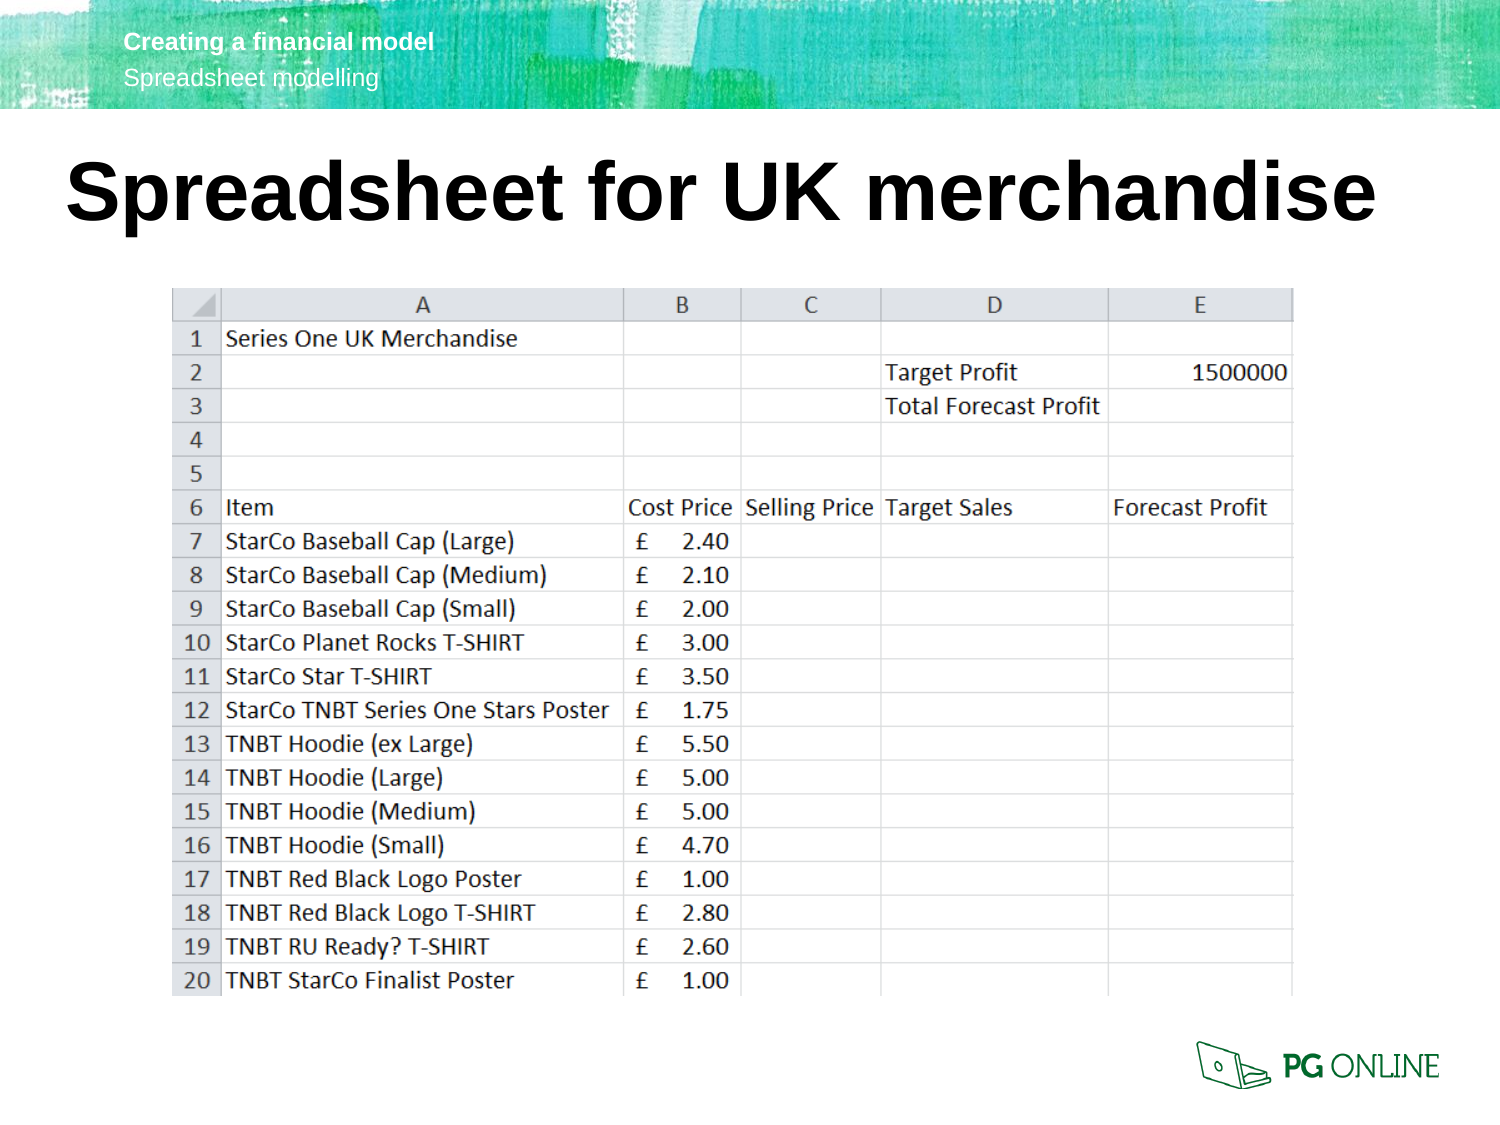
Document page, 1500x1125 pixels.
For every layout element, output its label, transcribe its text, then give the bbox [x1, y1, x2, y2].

picture [0, 0, 1500, 109]
list Spreadsheet for UK merchandise [65, 148, 1401, 259]
picture [172, 287, 1294, 996]
